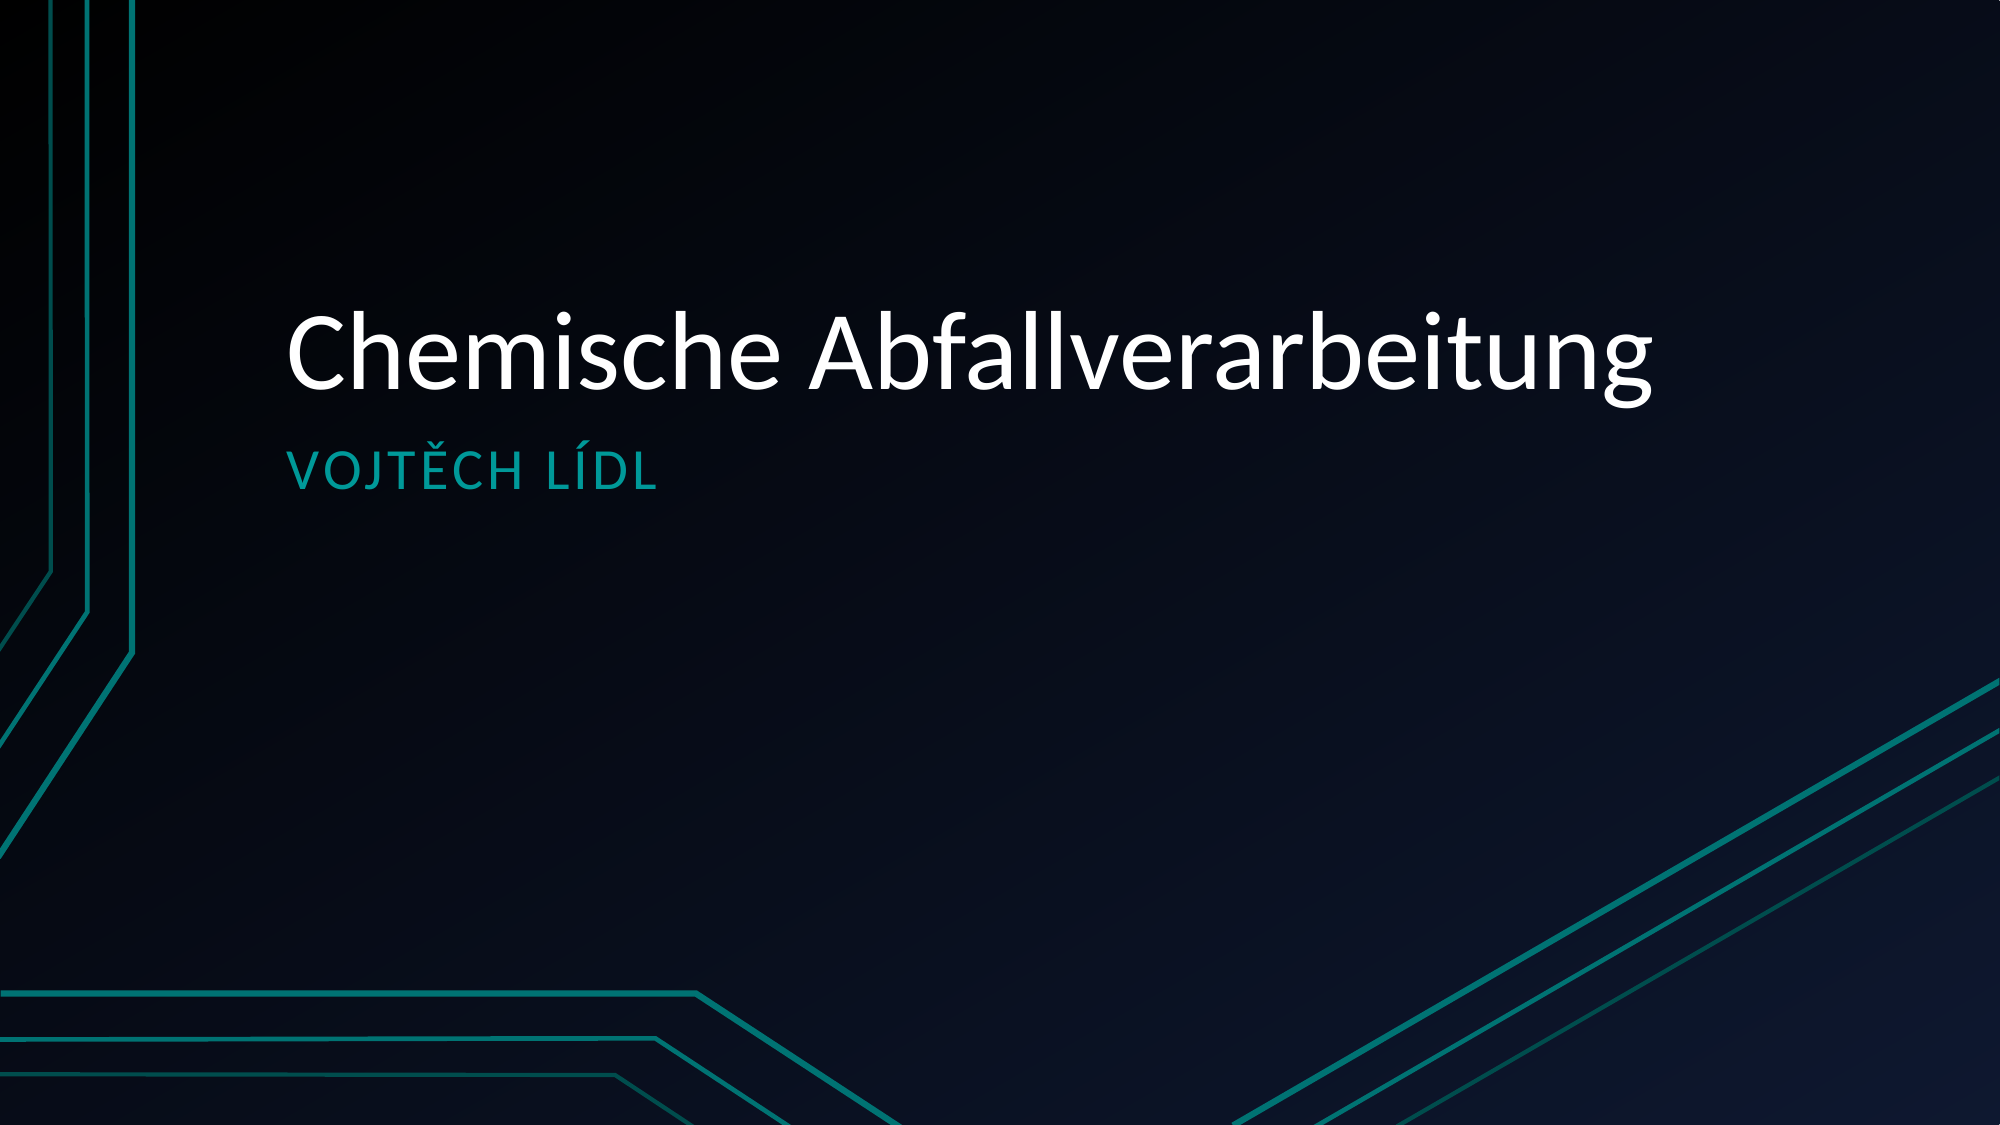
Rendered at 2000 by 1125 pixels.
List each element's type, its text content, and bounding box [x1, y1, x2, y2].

subtitle Vojtěch Lídl [266, 429, 1700, 717]
title Chemische Abfallverarbeitung [266, 95, 1700, 424]
